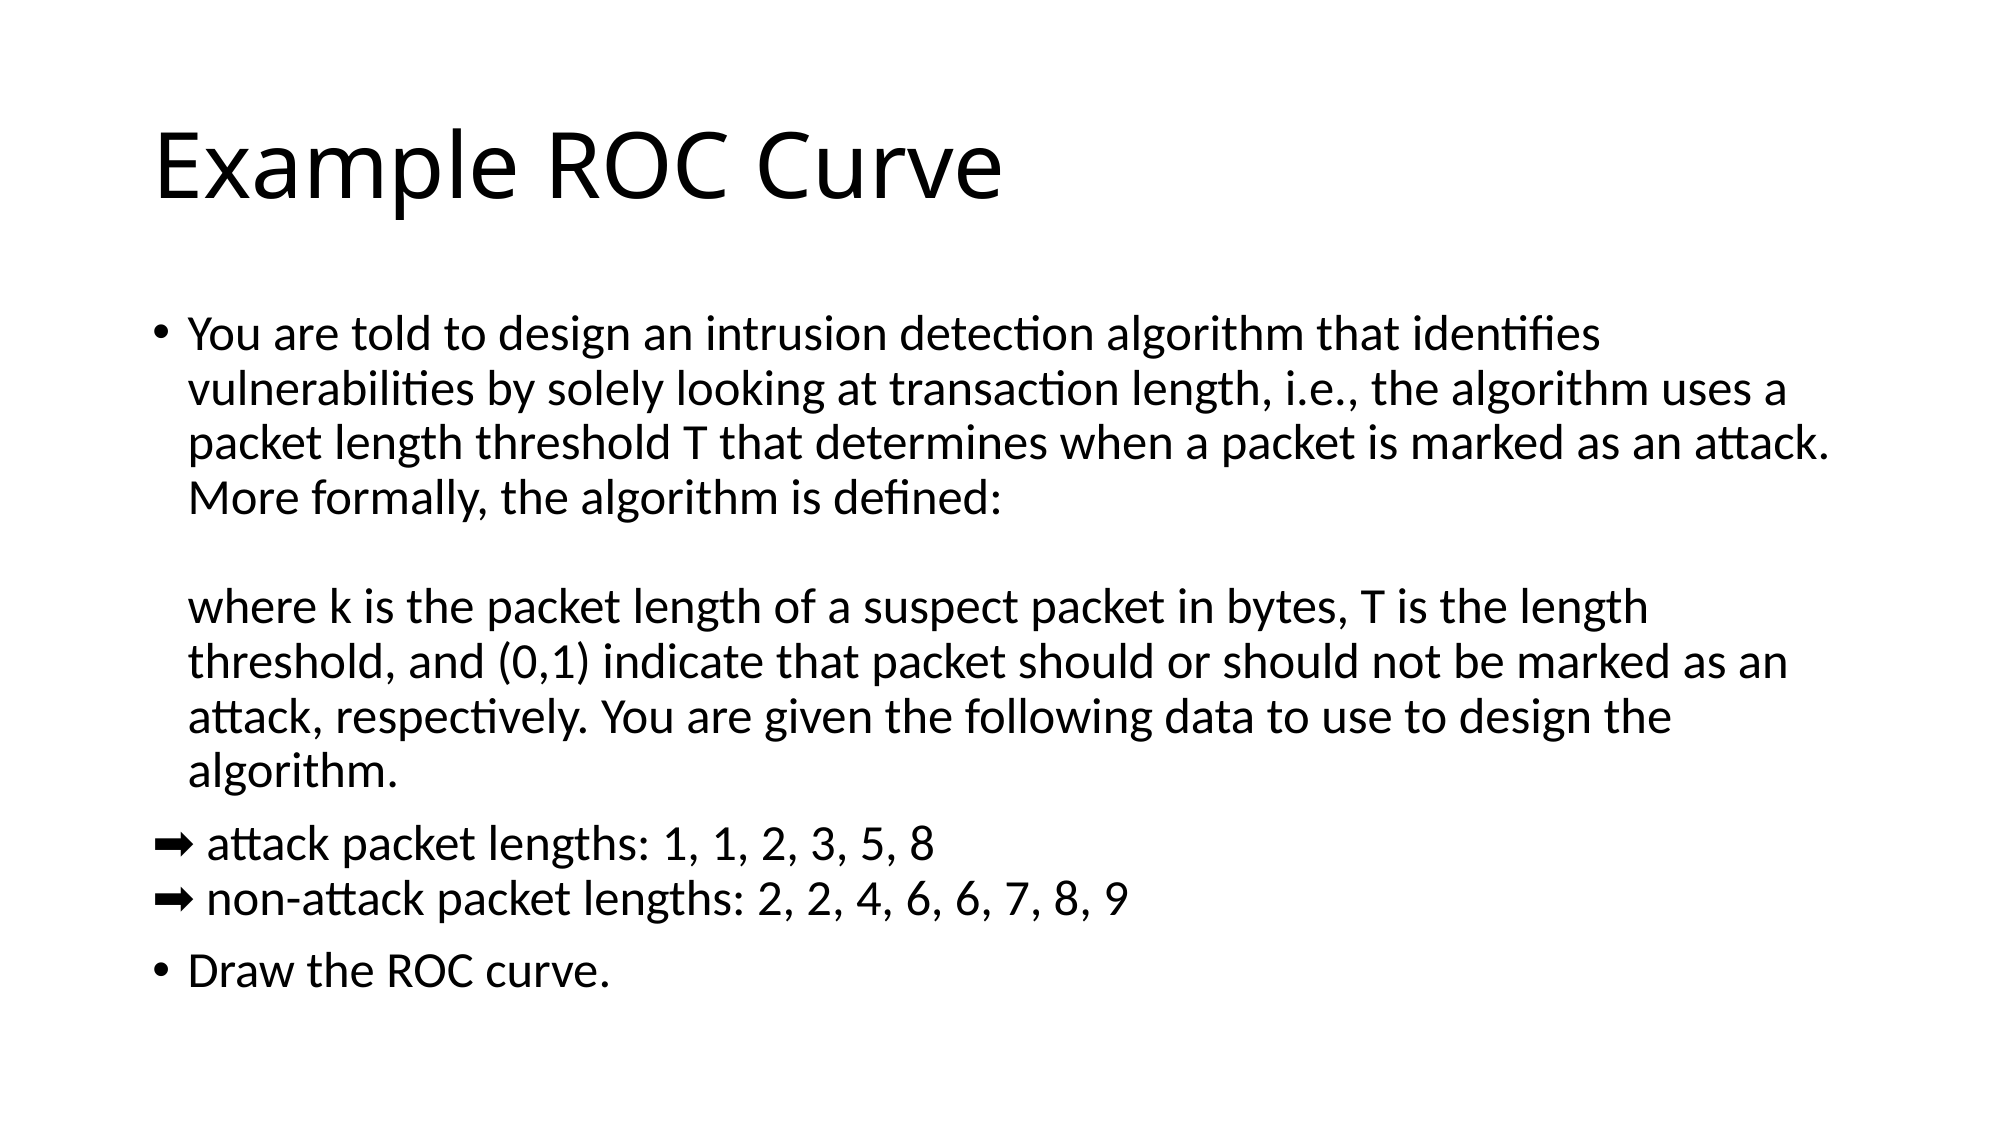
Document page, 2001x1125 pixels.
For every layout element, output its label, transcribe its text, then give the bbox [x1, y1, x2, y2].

title Example ROC Curve [137, 59, 1863, 278]
